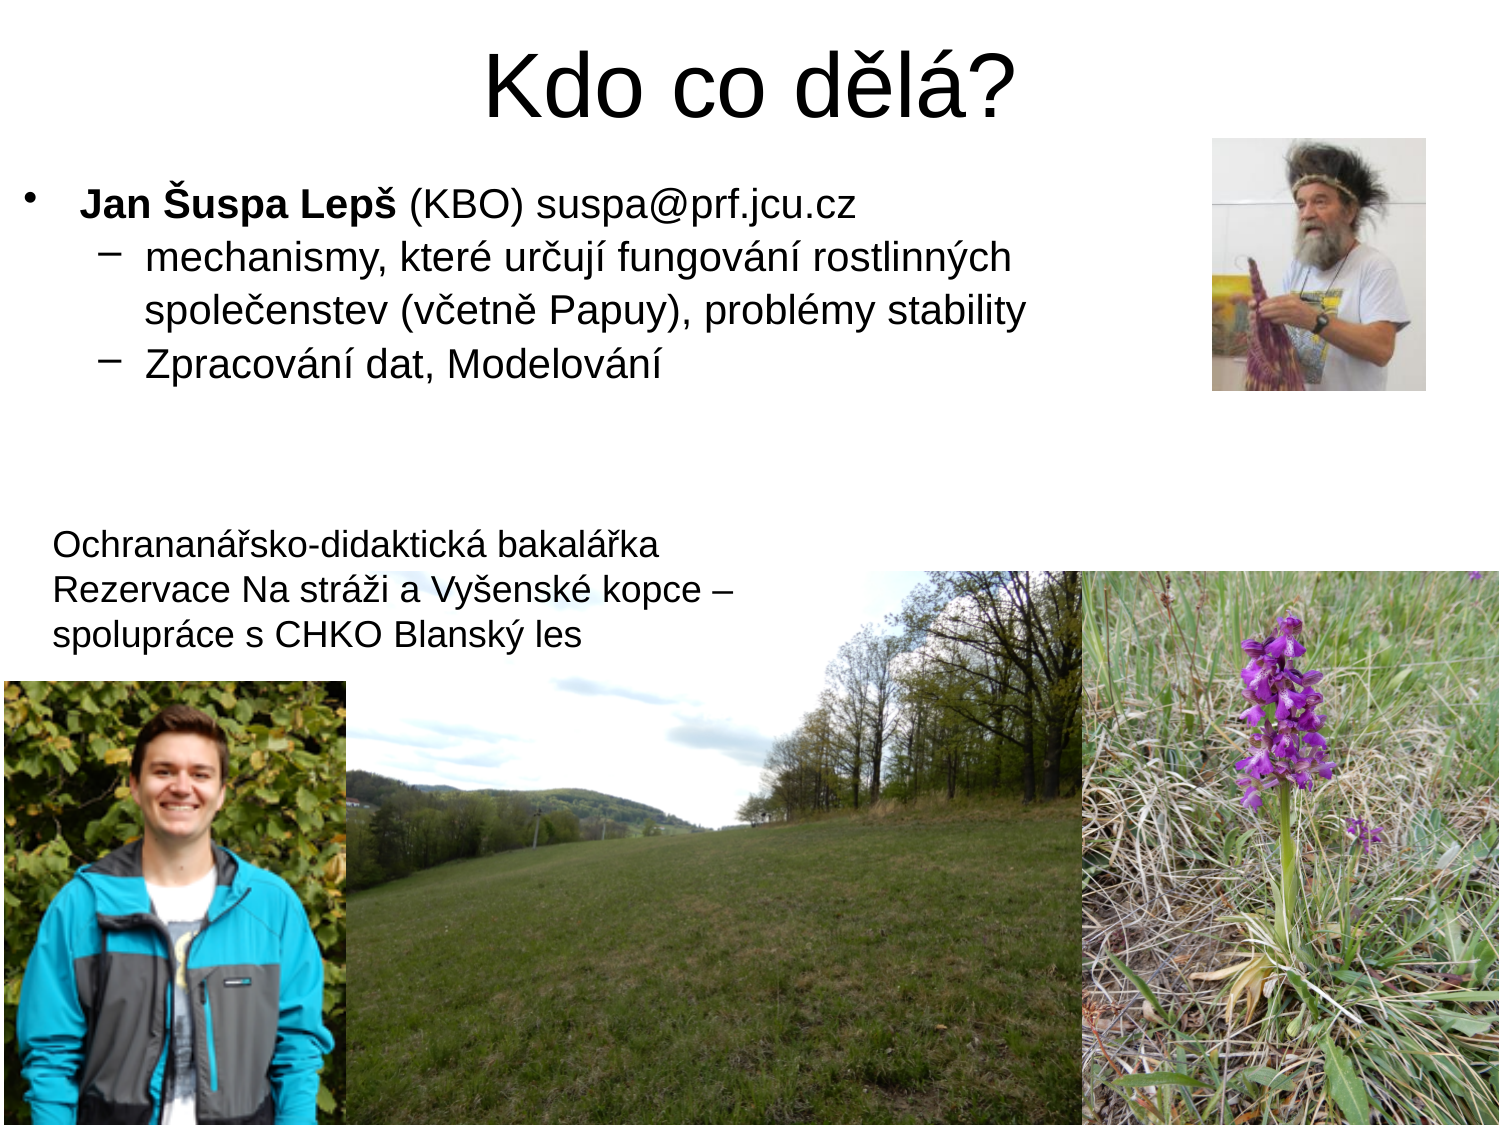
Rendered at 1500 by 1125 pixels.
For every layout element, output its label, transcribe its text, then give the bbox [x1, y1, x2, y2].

picture [1212, 138, 1426, 391]
text_box Ochrananářsko-didaktická bakalářka Rezervace Na stráži a Vyšenské kopce – spolupráce s CHKO Blanský les [37, 512, 800, 663]
title Kdo co dělá? [75, 0, 1426, 174]
picture [4, 570, 1499, 1125]
list Jan Šuspa Lepš (KBO) suspa@prf.jcu.cz mechanismy, které určují fungování rostlinných společenstev (včetně Papuy), problémy stability Zpracování dat, Modelování [8, 174, 1426, 679]
